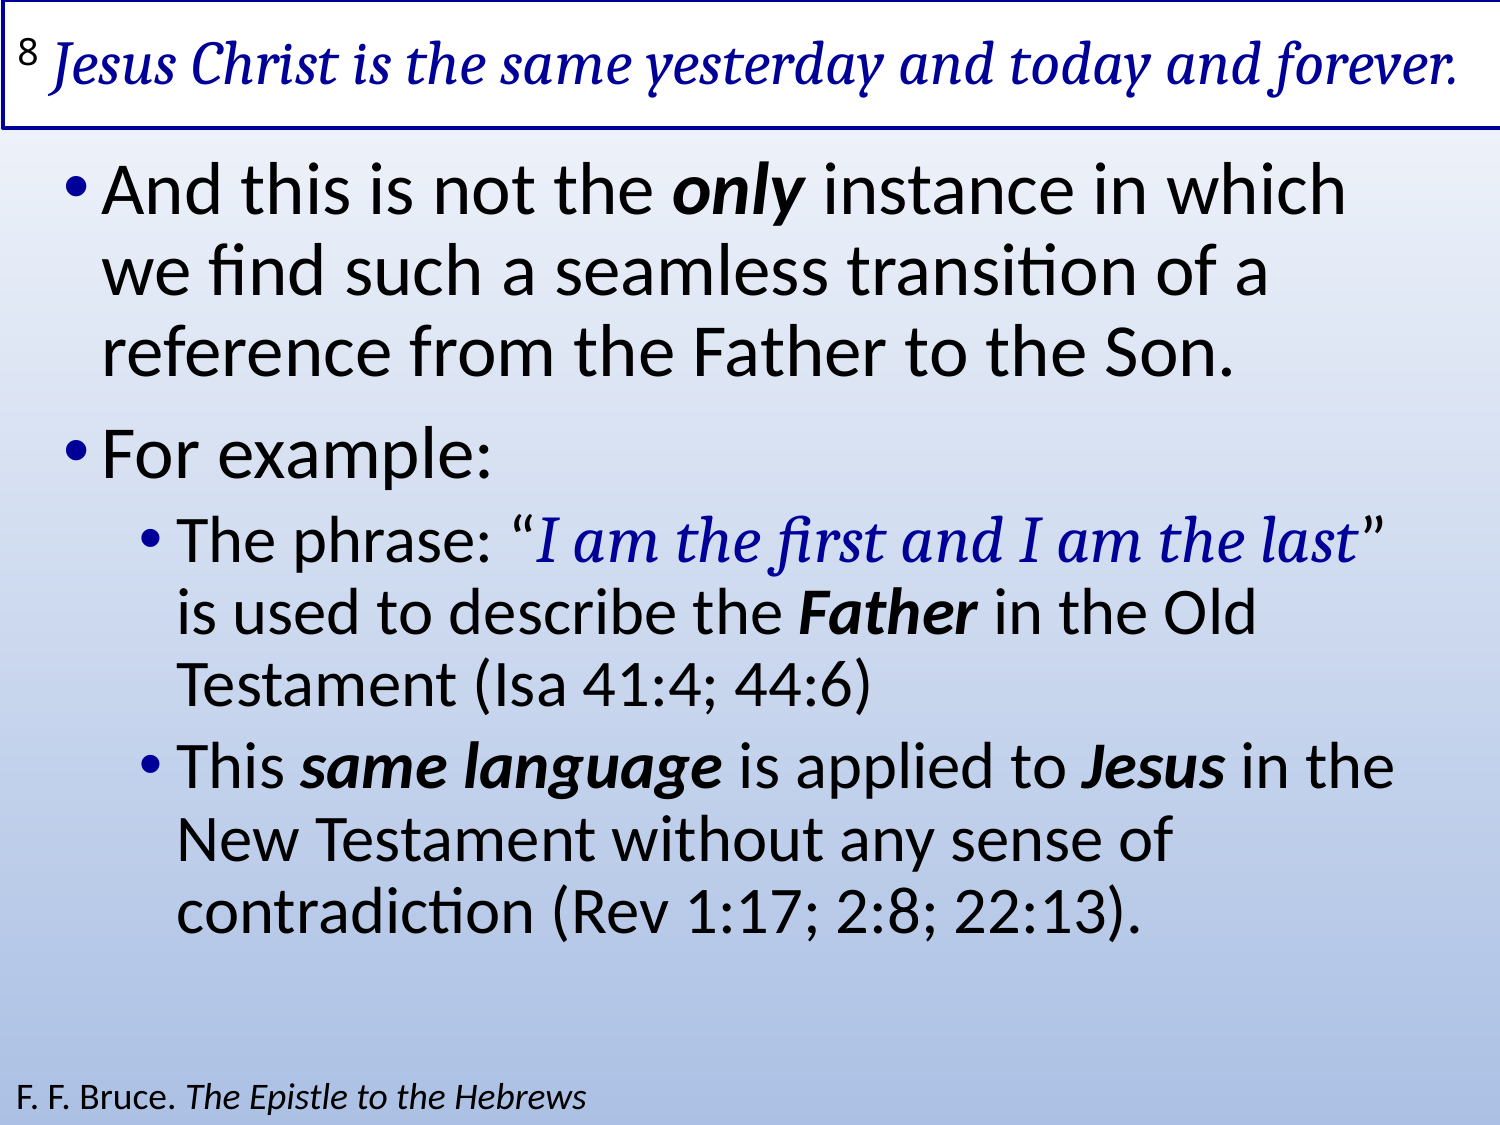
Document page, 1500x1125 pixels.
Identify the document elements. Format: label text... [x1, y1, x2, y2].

text_box F. F. Bruce. The Epistle to the Hebrews [1, 1064, 1500, 1125]
list And this is not the only instance in which we find such a seamless transition of a reference from the Father to the Son. For example: The phrase: “I am the first and I am the last” is used to describe the Father in the Old Testament (Isa 41:4; 44:6) This same language is applied to Jesus in the New Testament without any sense of contradiction (Rev 1:17; 2:8; 22:13). [48, 142, 1447, 1064]
title 8 Jesus Christ is the same yesterday and today and forever. [2, 0, 1500, 128]
